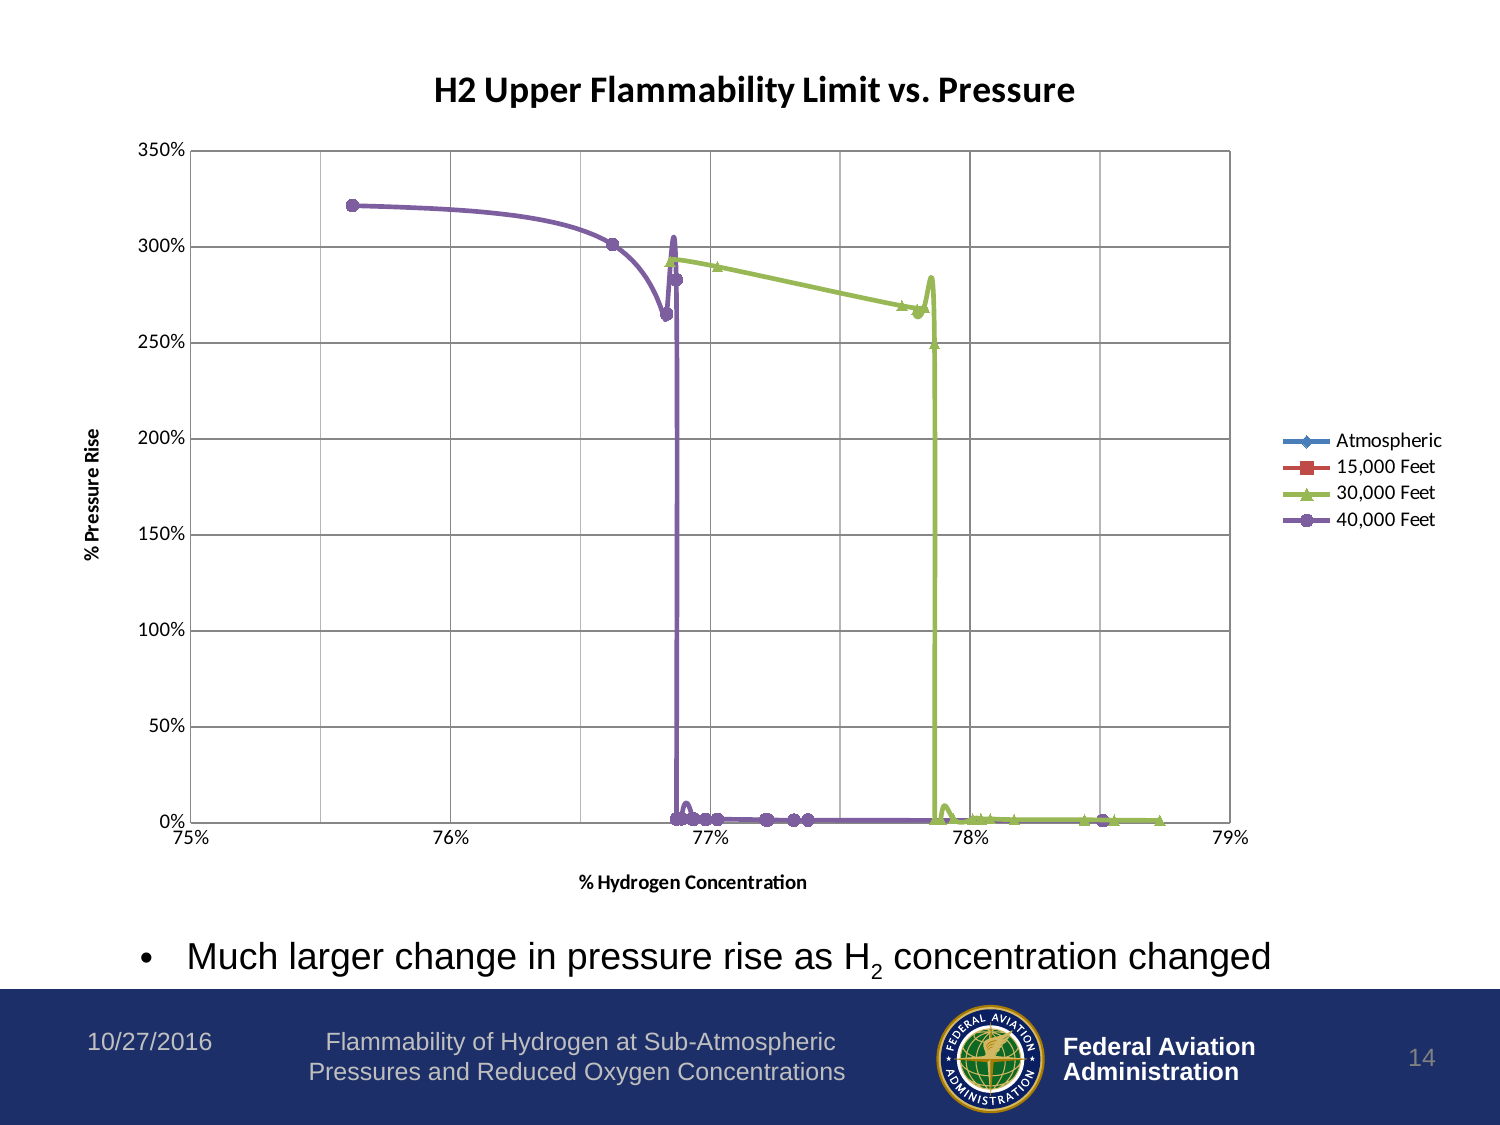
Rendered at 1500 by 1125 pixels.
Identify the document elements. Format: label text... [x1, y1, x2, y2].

text_box Much larger change in pressure rise as H2 concentration changed [124, 933, 1388, 991]
chart [49, 37, 1461, 926]
